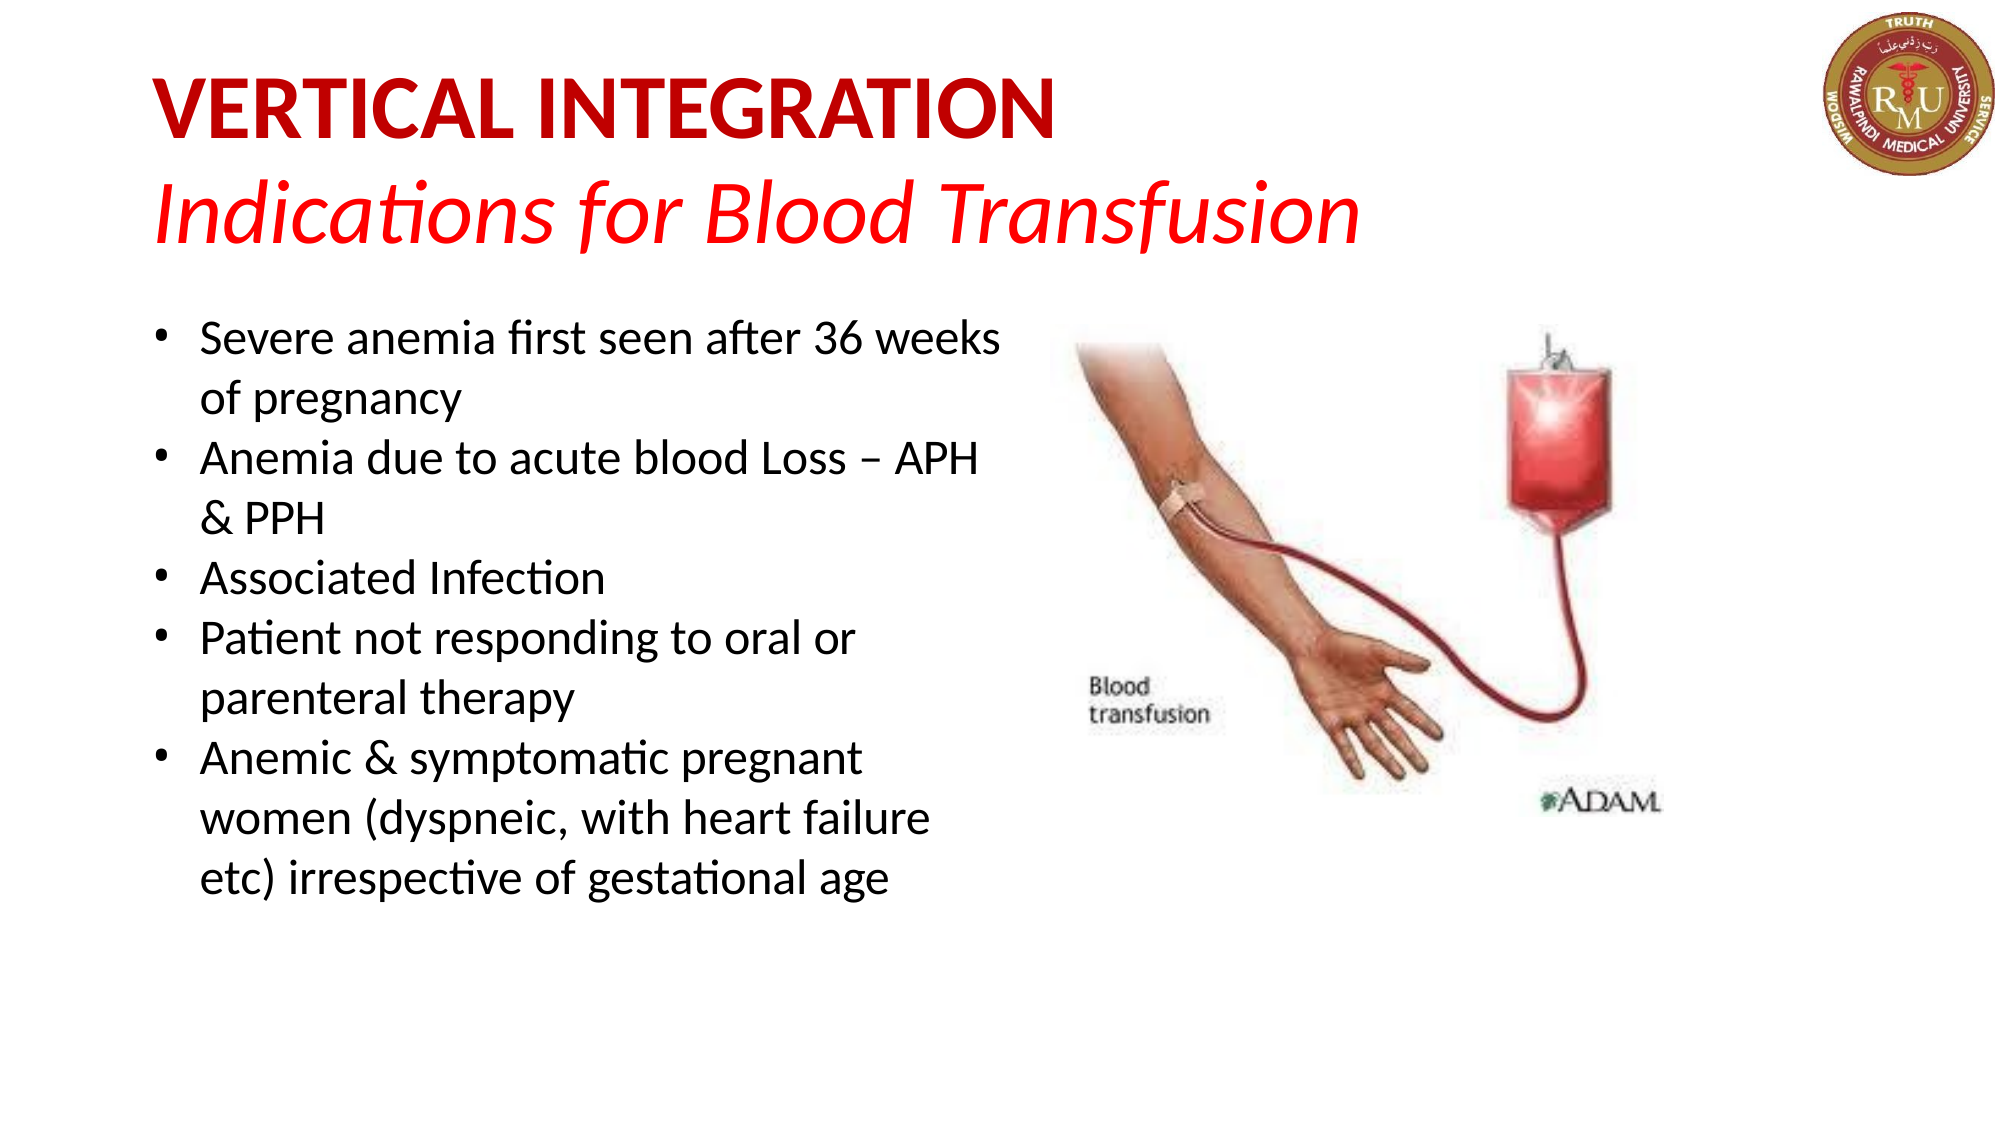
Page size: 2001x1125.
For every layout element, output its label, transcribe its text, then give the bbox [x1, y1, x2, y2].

picture [1049, 324, 1664, 817]
text_box Severe anemia first seen after 36 weeks of pregnancy Anemia due to acute blood Loss – APH & PPH Associated Infection Patient not responding to oral or parenteral therapy Anemic & symptomatic pregnant women (dyspneic, with heart failure etc) irrespective of gestational age [150, 302, 1006, 905]
picture [1822, 11, 1996, 176]
title VERTICAL INTEGRATION Indications for Blood Transfusion [150, 50, 1369, 262]
